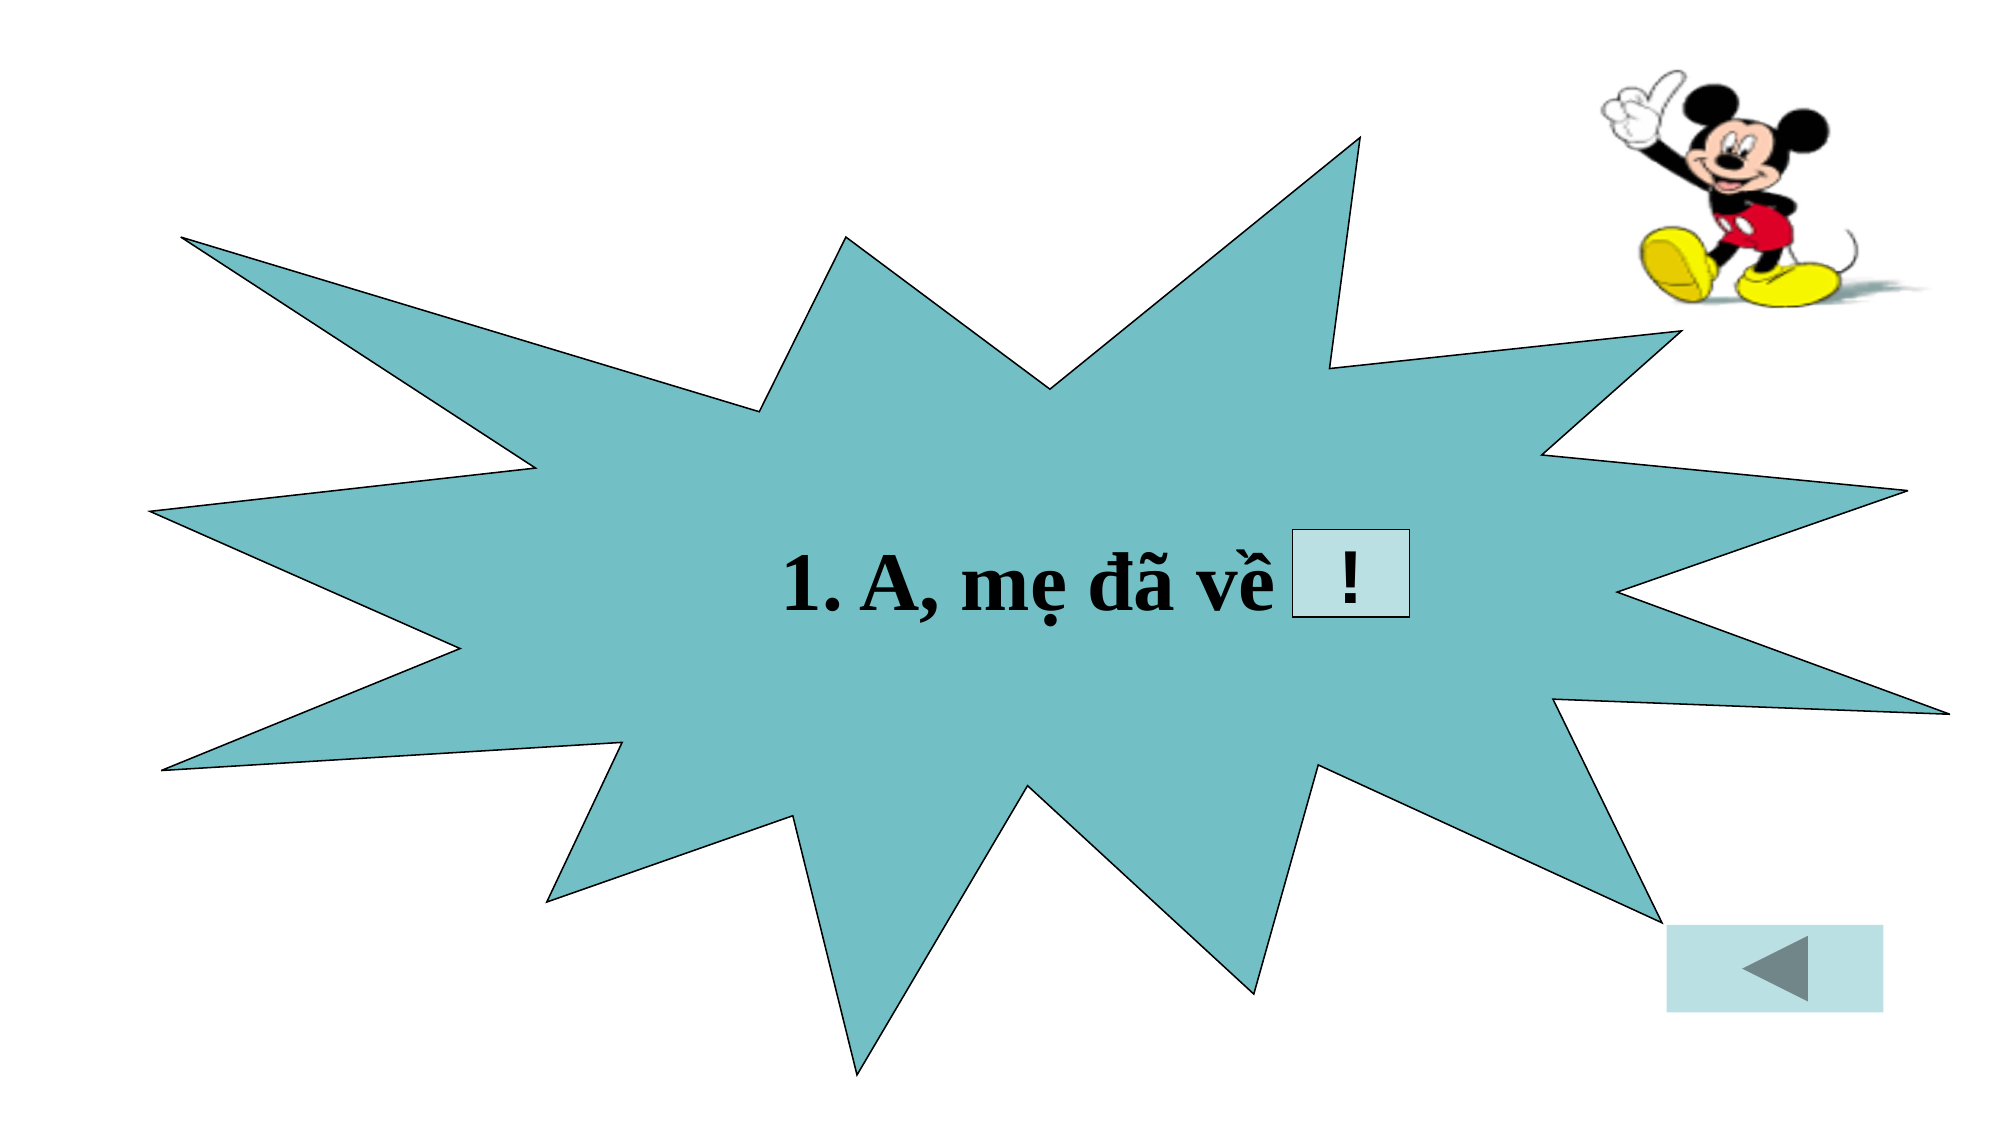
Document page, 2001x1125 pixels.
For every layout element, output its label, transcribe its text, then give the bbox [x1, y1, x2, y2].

text_box 1. A, mẹ đã về [149, 137, 1950, 1075]
text_box [1666, 924, 1884, 1013]
text_box ! [1292, 529, 1410, 618]
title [1598, 49, 1933, 313]
